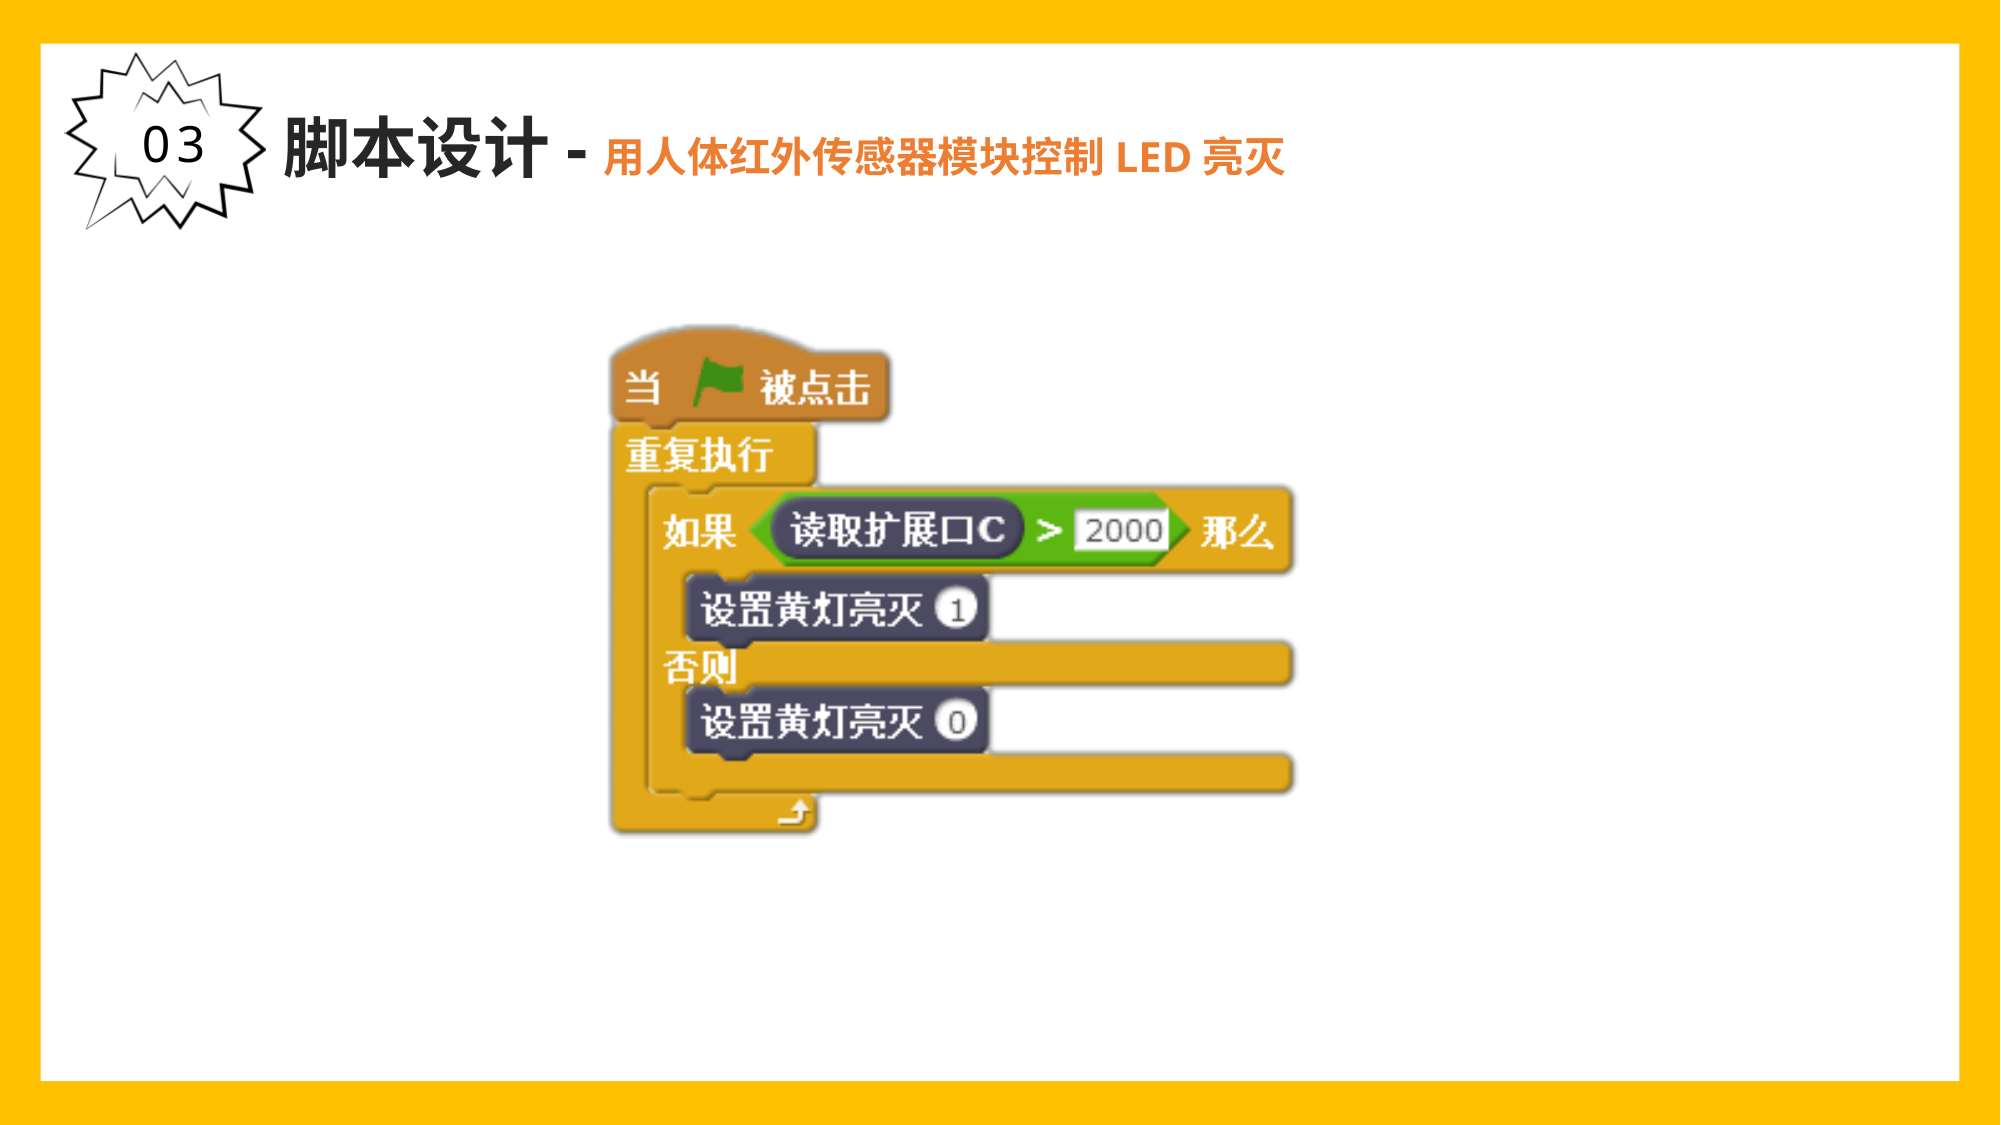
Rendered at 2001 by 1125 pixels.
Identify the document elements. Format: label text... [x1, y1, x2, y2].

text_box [64, 52, 275, 230]
text_box 脚本设计-用人体红外传感器模块控制LED亮灭 [275, 98, 1442, 193]
picture [607, 323, 1299, 839]
